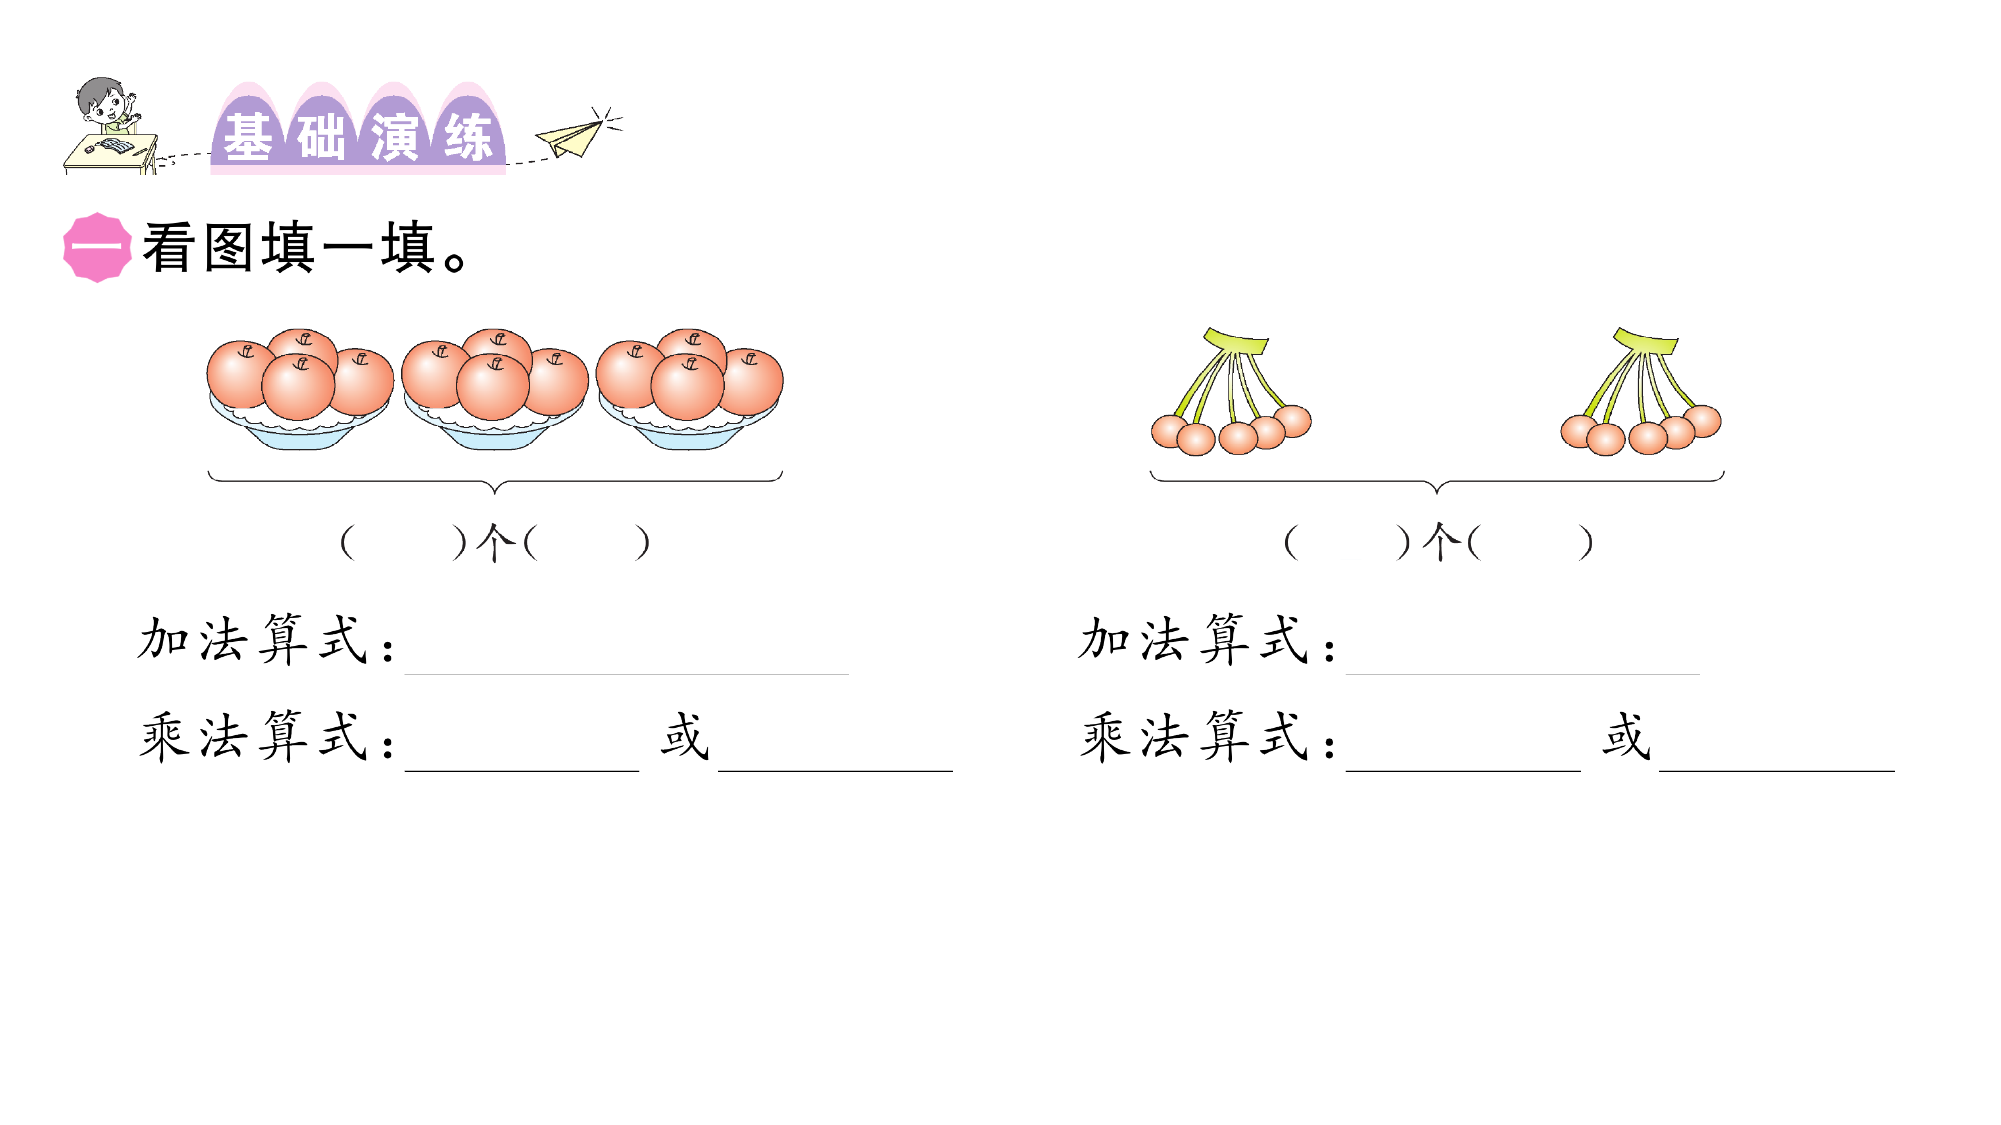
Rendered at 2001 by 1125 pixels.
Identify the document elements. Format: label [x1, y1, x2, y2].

picture [58, 58, 2000, 785]
